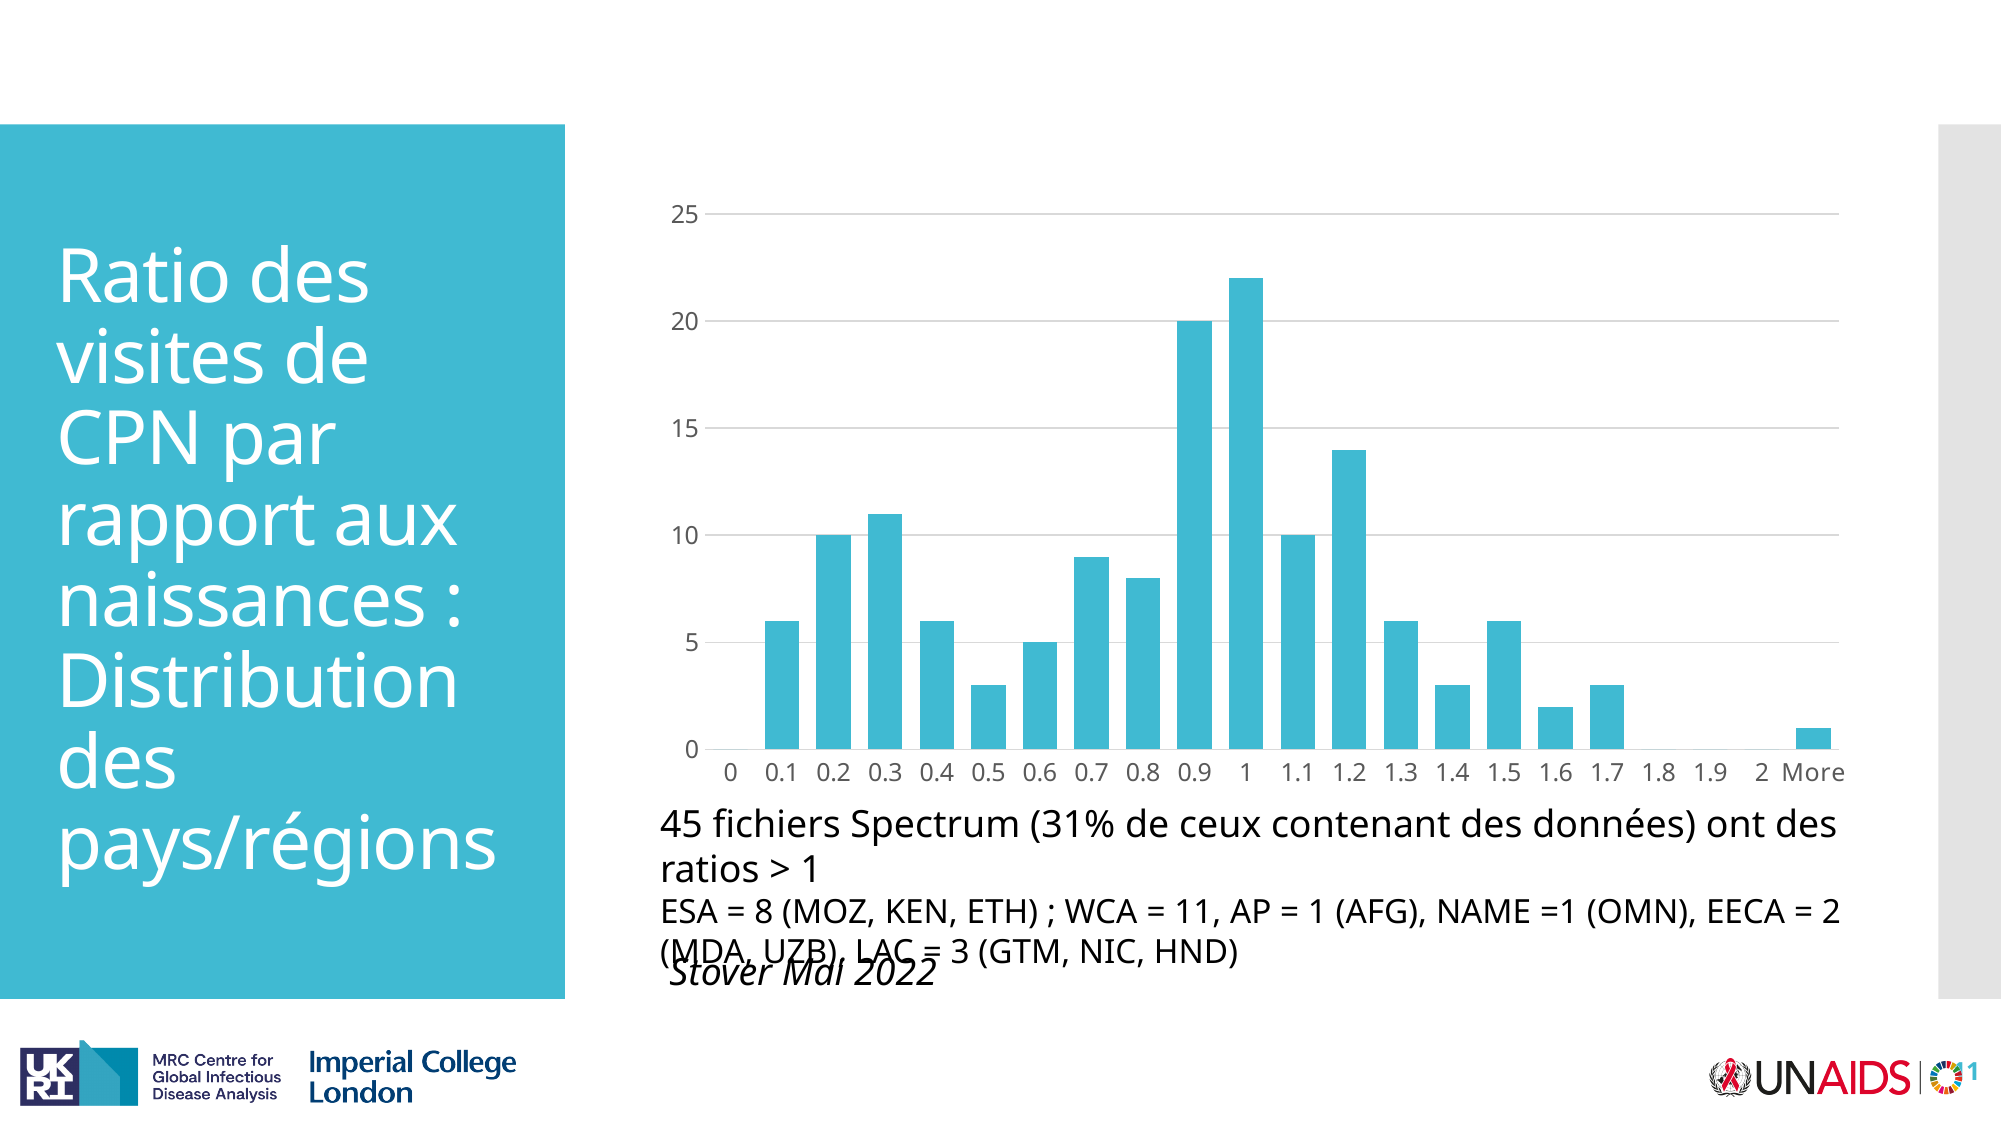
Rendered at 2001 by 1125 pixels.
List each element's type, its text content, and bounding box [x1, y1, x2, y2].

chart [645, 184, 1871, 803]
slide_number 11 [1744, 1042, 1996, 1103]
picture [20, 1040, 516, 1106]
text_box 45 fichiers Spectrum (31% de ceux contenant des données) ont des ratios > 1 ESA = 8 (MOZ, KEN, ETH) ; WCA = 11, AP = 1 (AFG), NAME =1 (OMN), EECA = 2 (MDA, UZB), LAC = 3 (GTM, NIC, HND) [645, 803, 1870, 978]
title Ratio des visites de CPN par rapport aux naissances : Distribution des pays/régions [41, 184, 525, 940]
text_box Stover Mai 2022 [654, 940, 953, 1001]
picture [1709, 1058, 1744, 1097]
